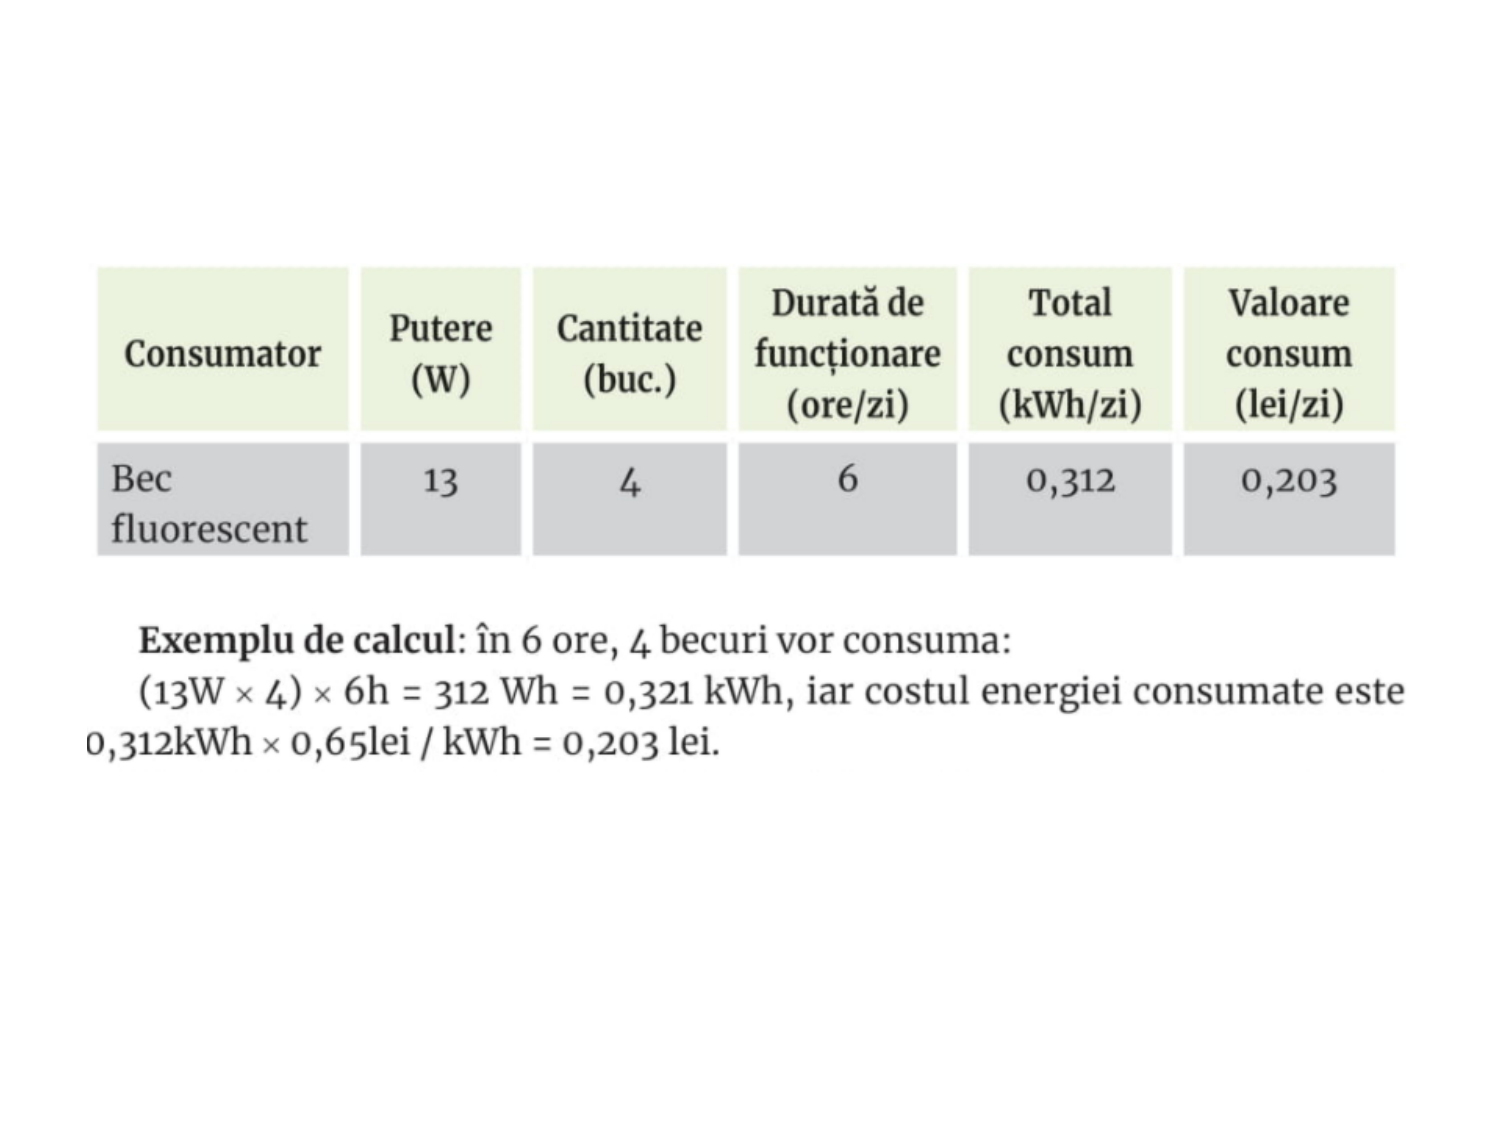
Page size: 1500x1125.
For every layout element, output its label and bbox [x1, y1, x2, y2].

picture [87, 262, 1410, 773]
